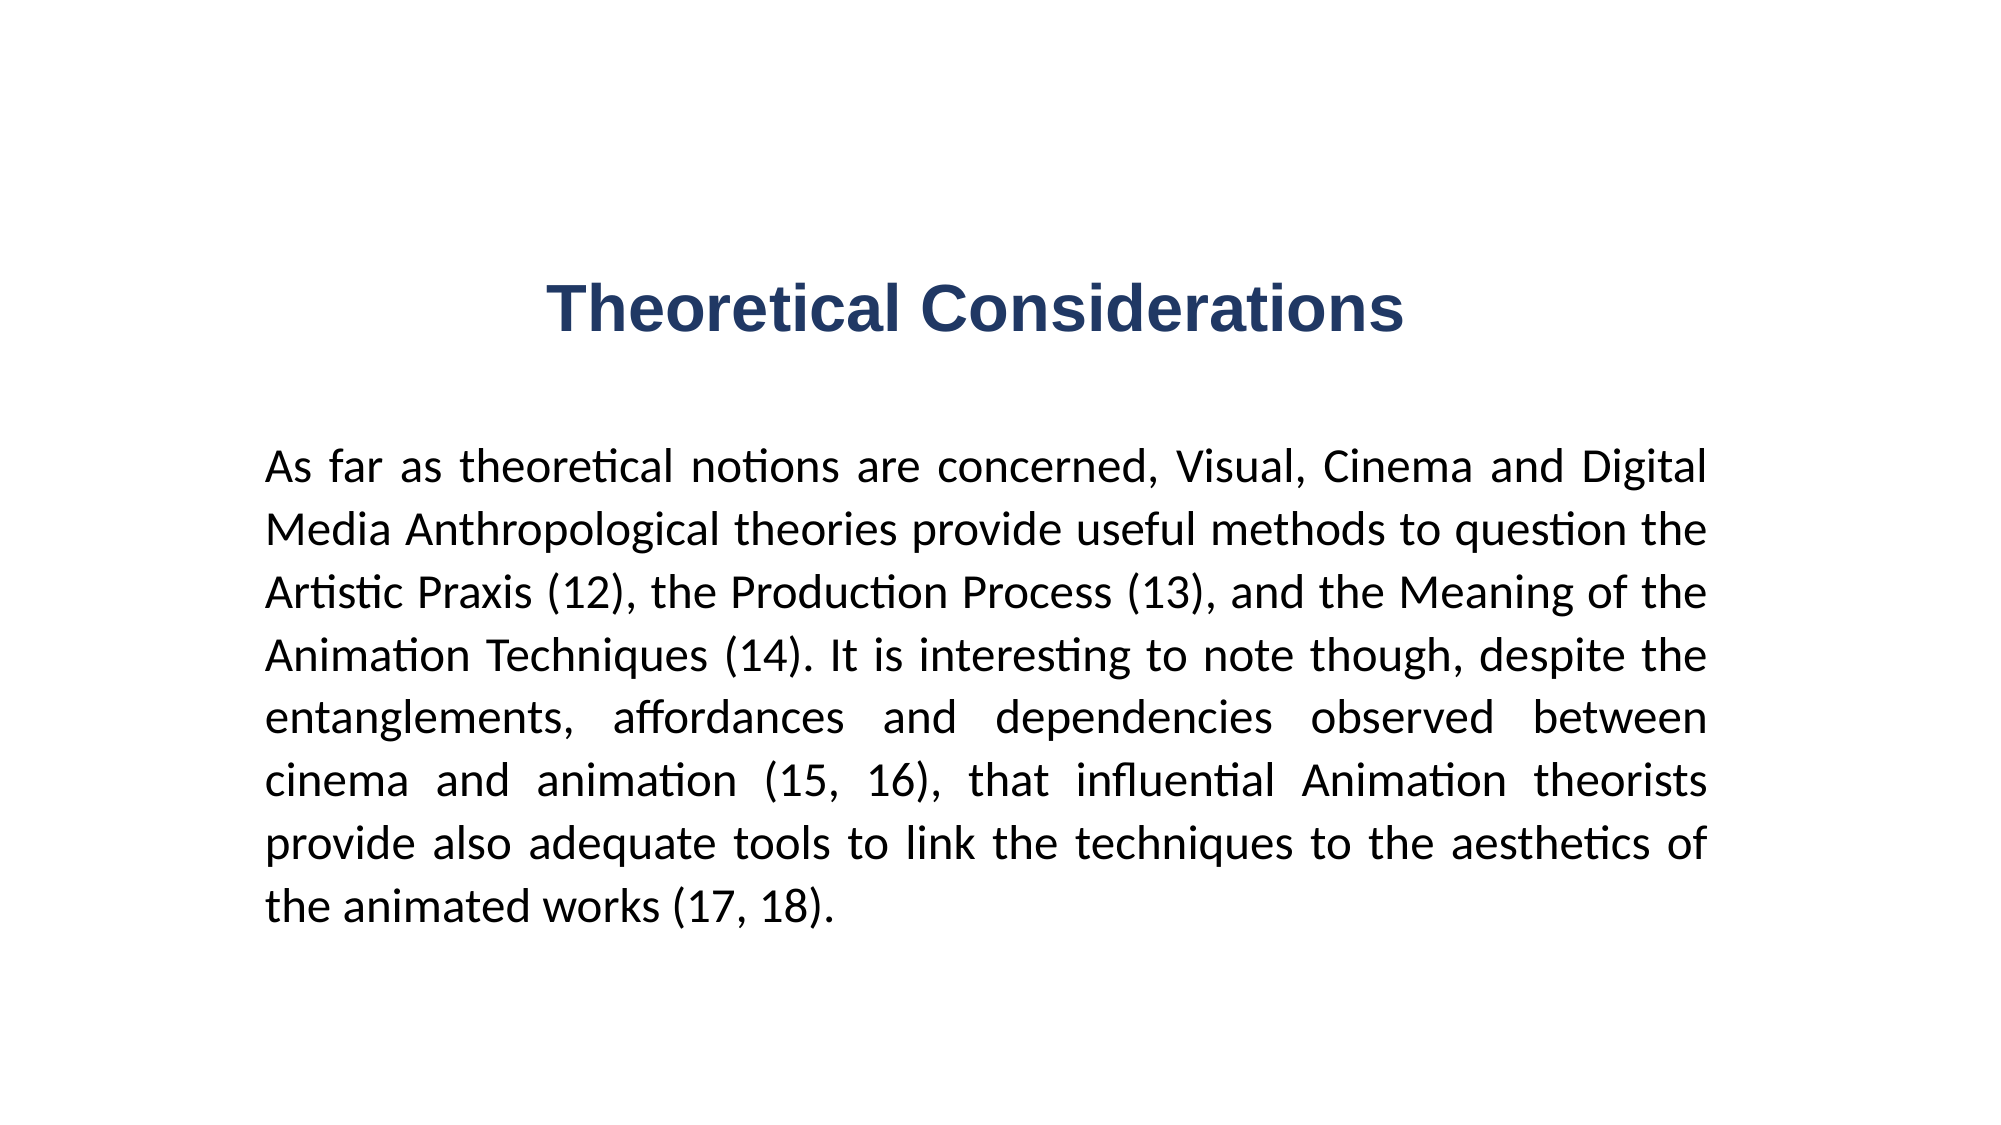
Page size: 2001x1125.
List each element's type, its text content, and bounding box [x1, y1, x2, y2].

subtitle As far as theoretical notions are concerned, Visual, Cinema and Digital Media Anthropological theories provide useful methods to question the Artistic Praxis (12), the Production Process (13), and the Meaning of the Animation Techniques (14). It is interesting to note though, despite the entanglements, affordances and dependencies observed between cinema and animation (15, 16), that influential Animation theorists provide also adequate tools to link the techniques to the aesthetics of the animated works (17, 18). [249, 421, 1725, 941]
title Theoretical Considerations [249, 184, 1704, 354]
